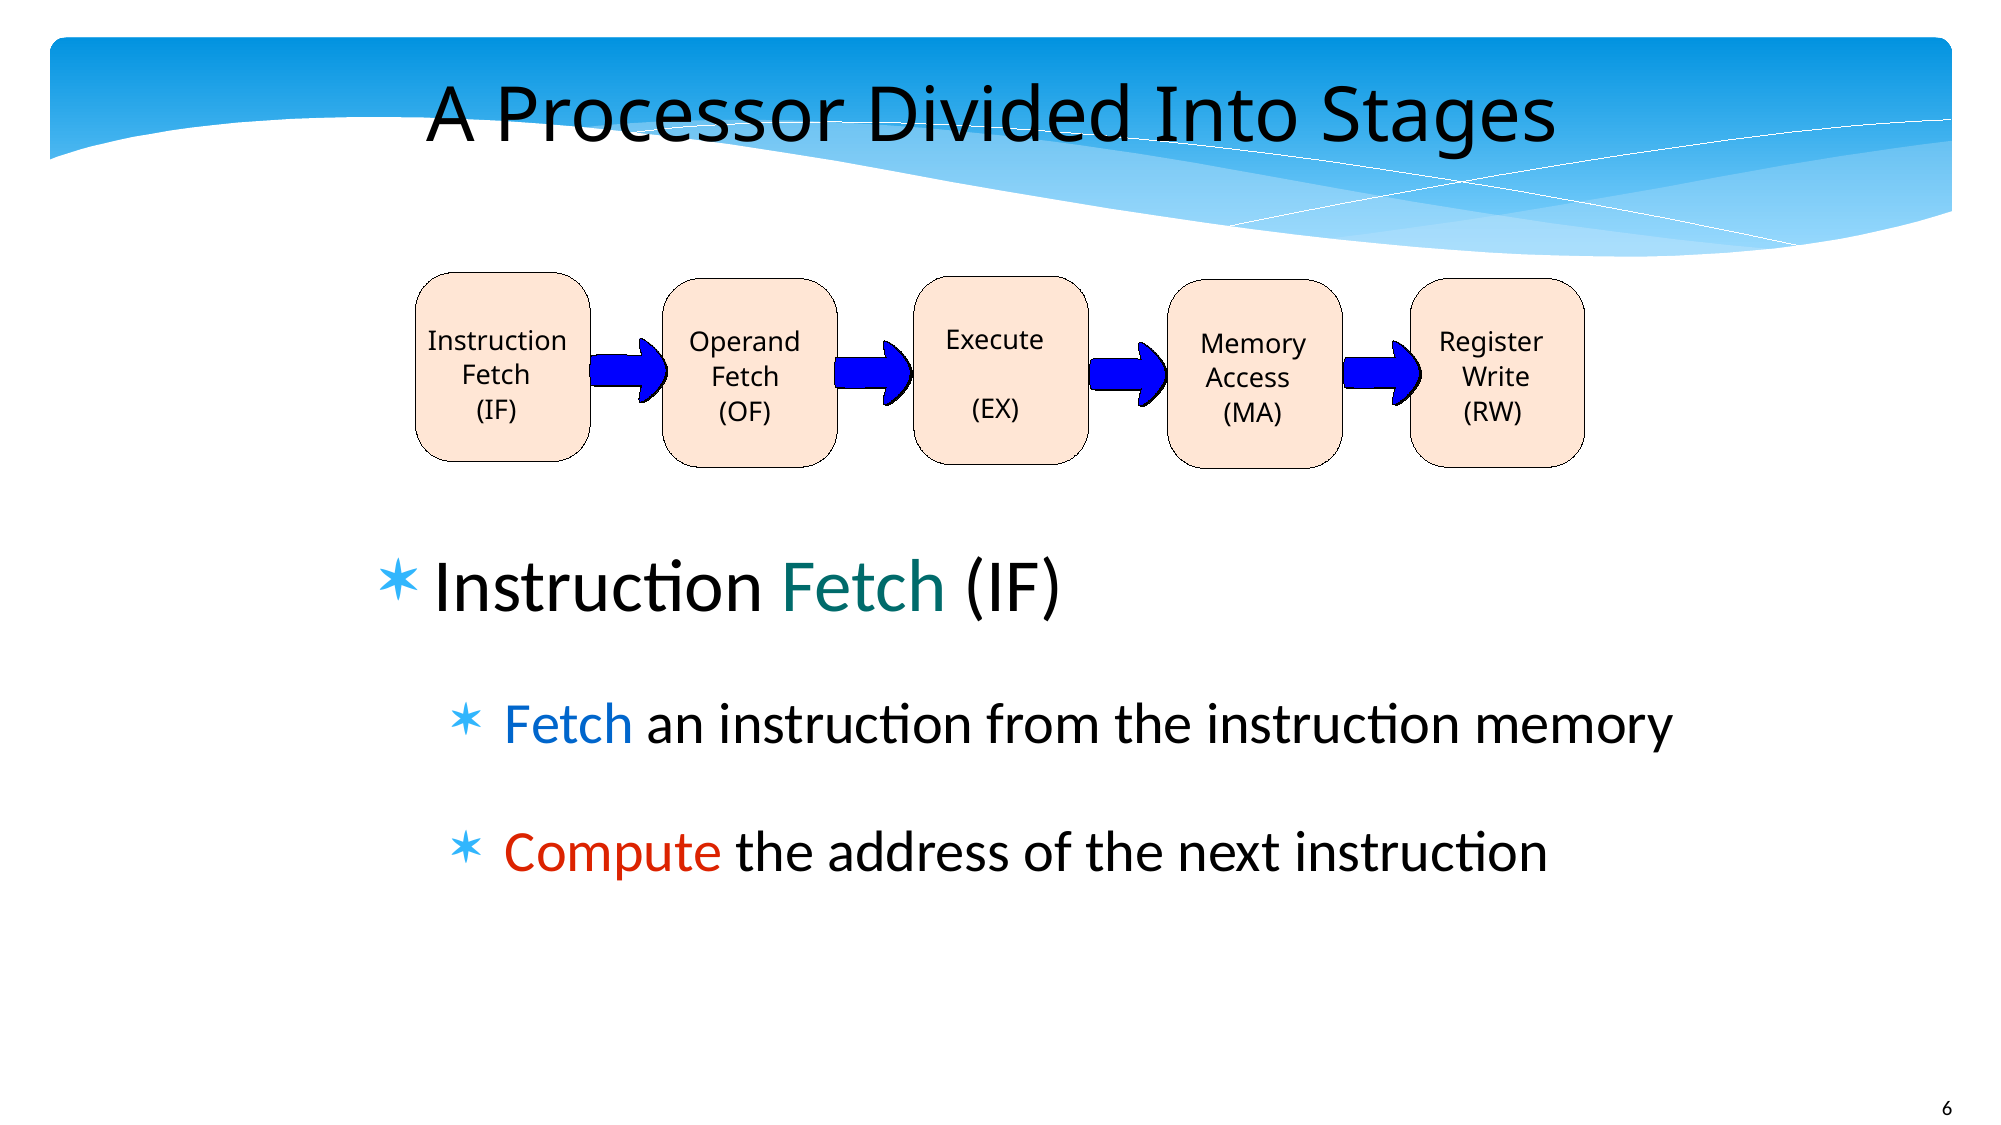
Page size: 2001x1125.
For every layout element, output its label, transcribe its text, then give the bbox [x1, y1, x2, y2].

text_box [395, 268, 1596, 489]
list Instruction Fetch (IF) Fetch an instruction from the instruction memory Compute the address of the next instruction [363, 536, 1691, 951]
title A Processor Divided Into Stages [384, 34, 1601, 188]
